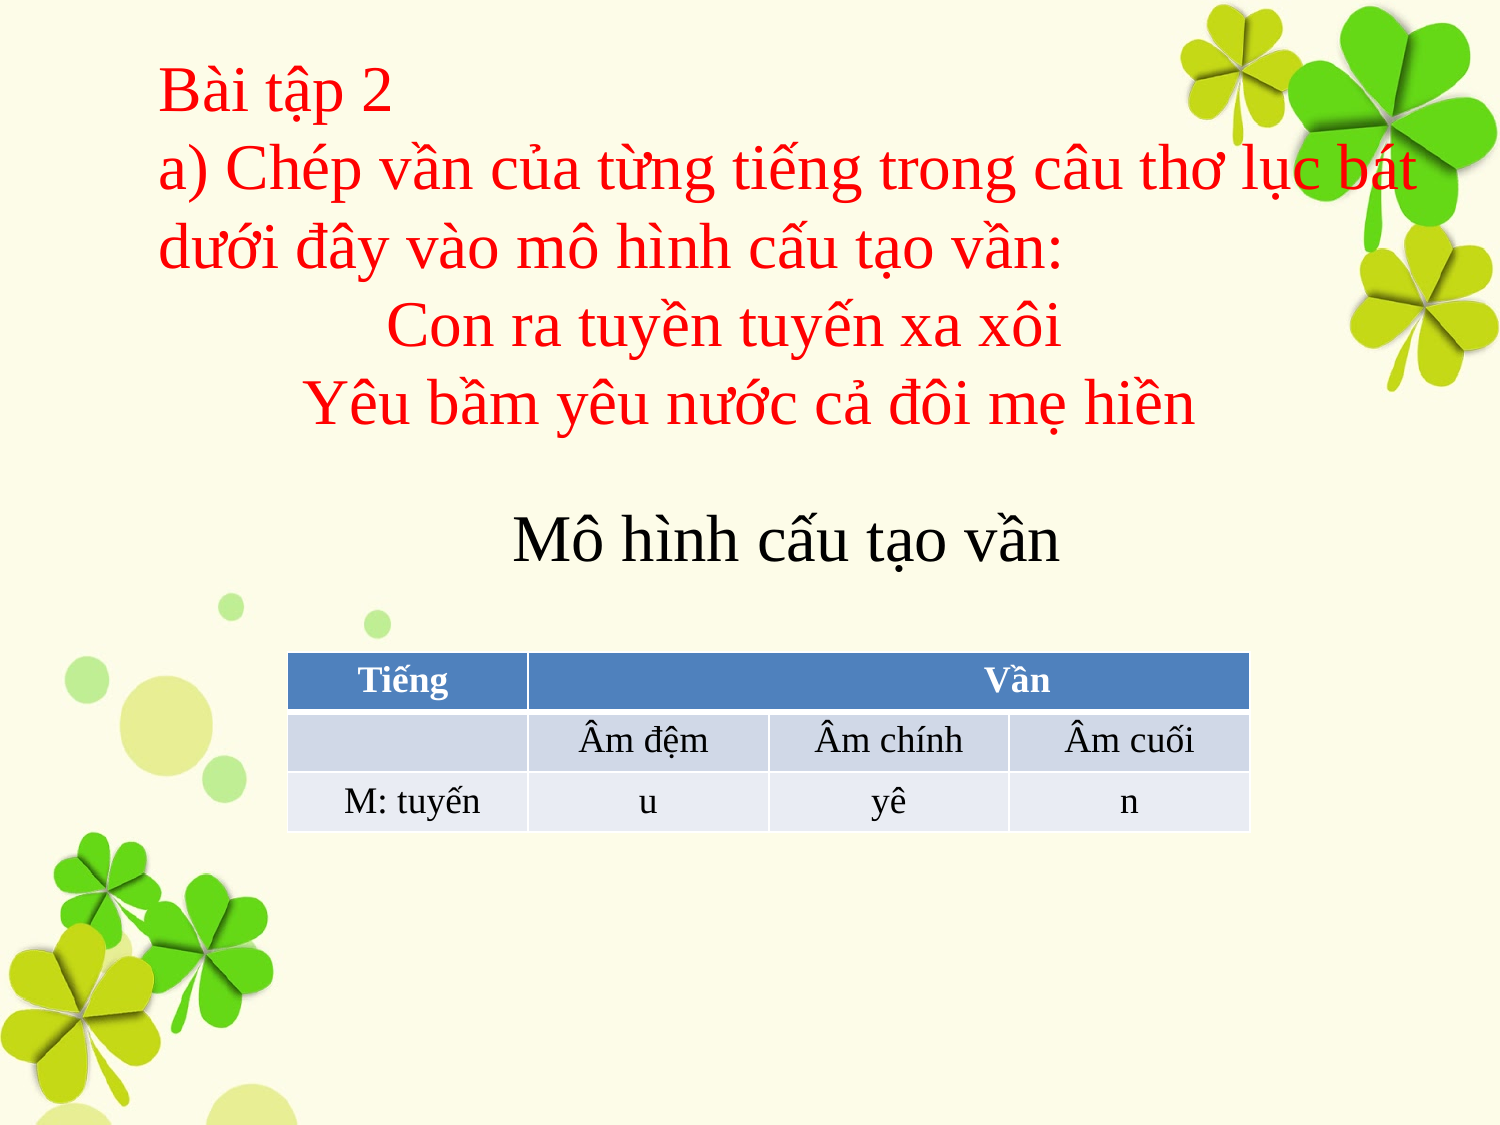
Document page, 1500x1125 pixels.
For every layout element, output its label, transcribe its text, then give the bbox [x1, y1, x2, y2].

table_cell [288, 715, 527, 771]
text_box Mô hình cấu tạo vần [149, 487, 1350, 1125]
picture [0, 0, 1500, 1125]
table_cell u [529, 773, 768, 831]
table_cell n [1010, 773, 1249, 831]
table_cell Âm đệm [529, 715, 768, 771]
table_cell M: tuyến [288, 773, 527, 831]
table_header Tiếng [288, 653, 527, 709]
table_cell Âm cuối [1010, 715, 1249, 771]
table_cell Âm chính [770, 715, 1008, 771]
table_header Vần [529, 653, 1249, 709]
table_cell yê [770, 773, 1008, 831]
title Bài tập 2 a) Chép vần của từng tiếng trong câu thơ lục bát dưới đây vào mô hình cấu tạo vần: Con ra tuyền tuyến xa xôi Yêu bầm yêu nước cả đôi mẹ hiền [143, 37, 1488, 525]
